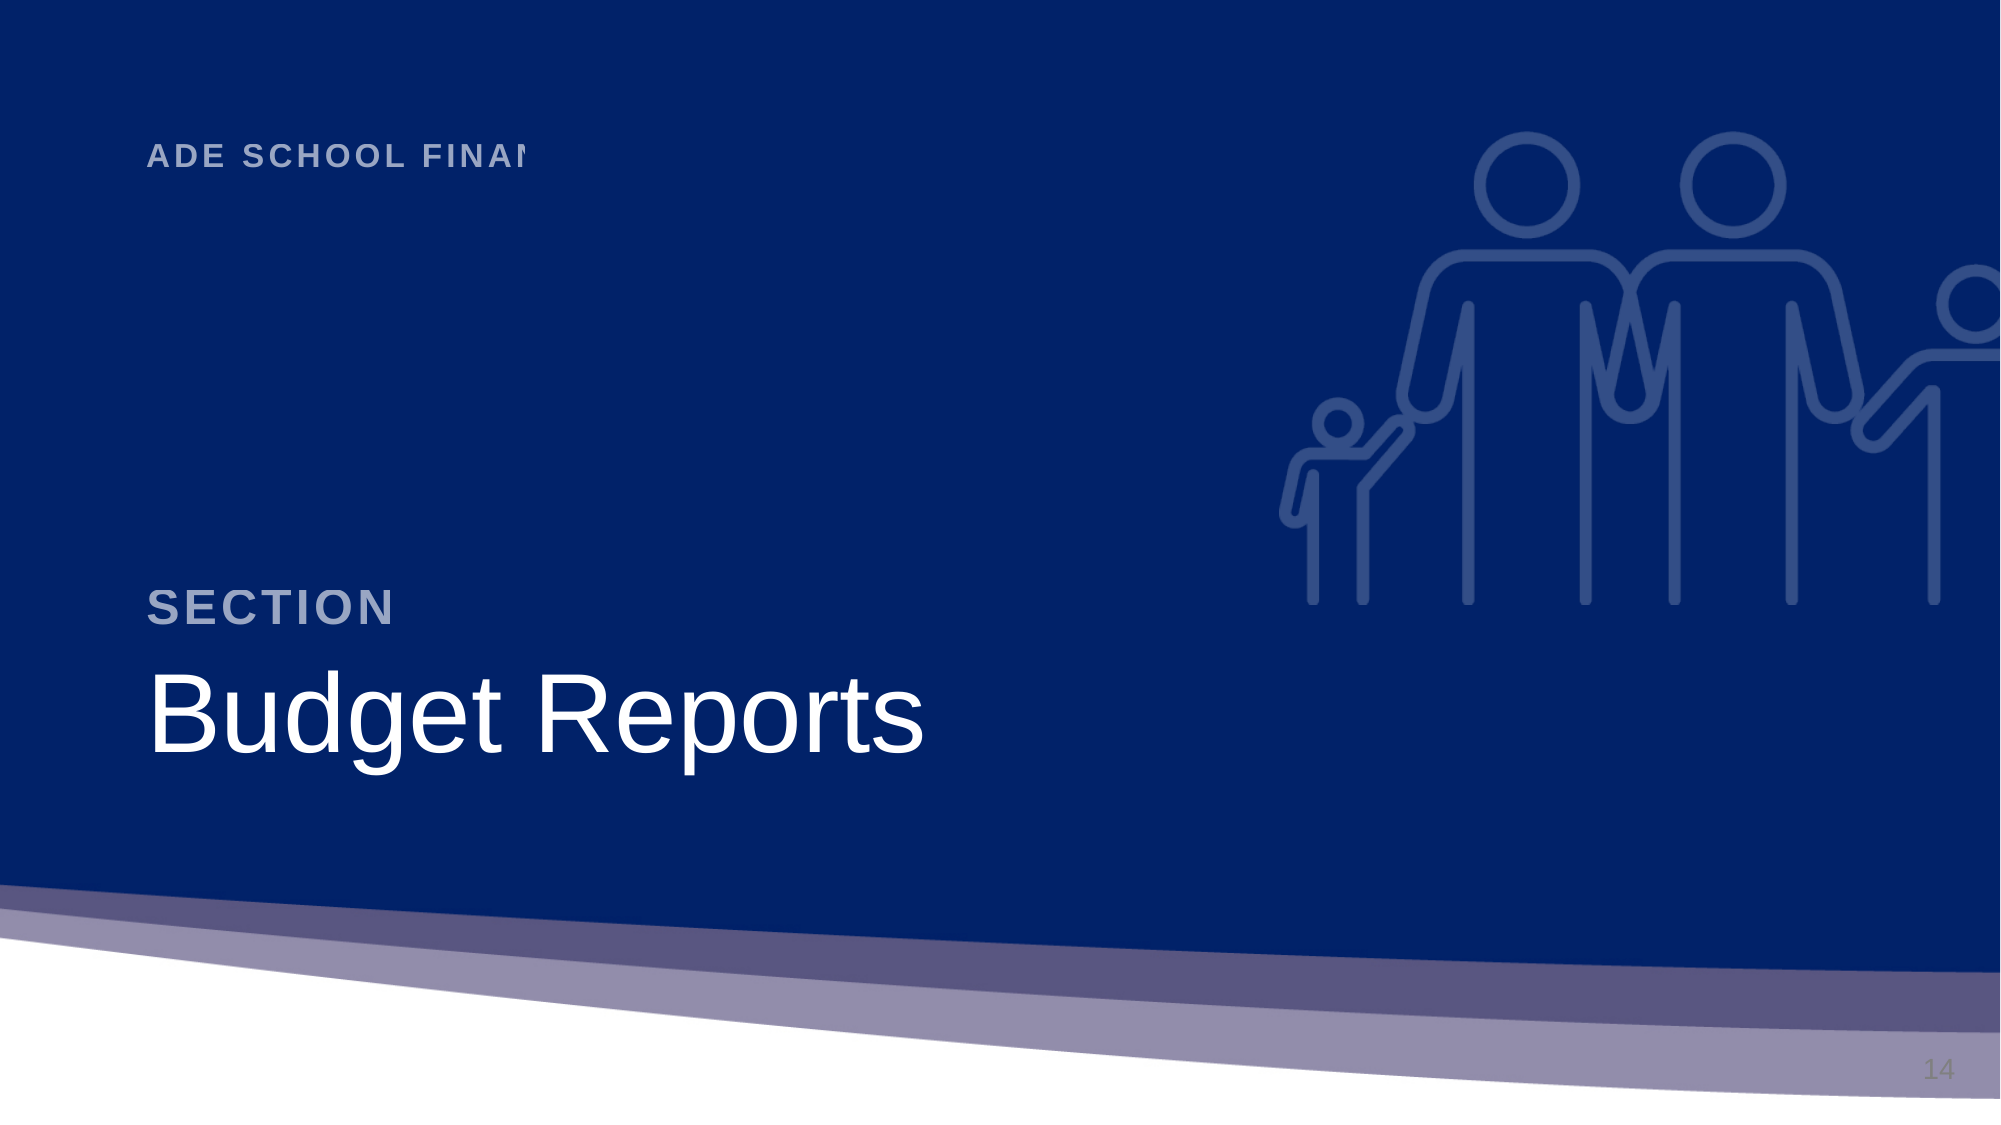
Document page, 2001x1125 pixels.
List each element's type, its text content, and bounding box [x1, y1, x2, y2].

list ADE SCHOOL FINANCE [131, 131, 978, 192]
list SECTION 4 [131, 574, 978, 635]
title Budget Reports [131, 648, 1869, 776]
picture [0, 0, 2001, 1125]
slide_number 14 [1520, 1042, 1971, 1103]
